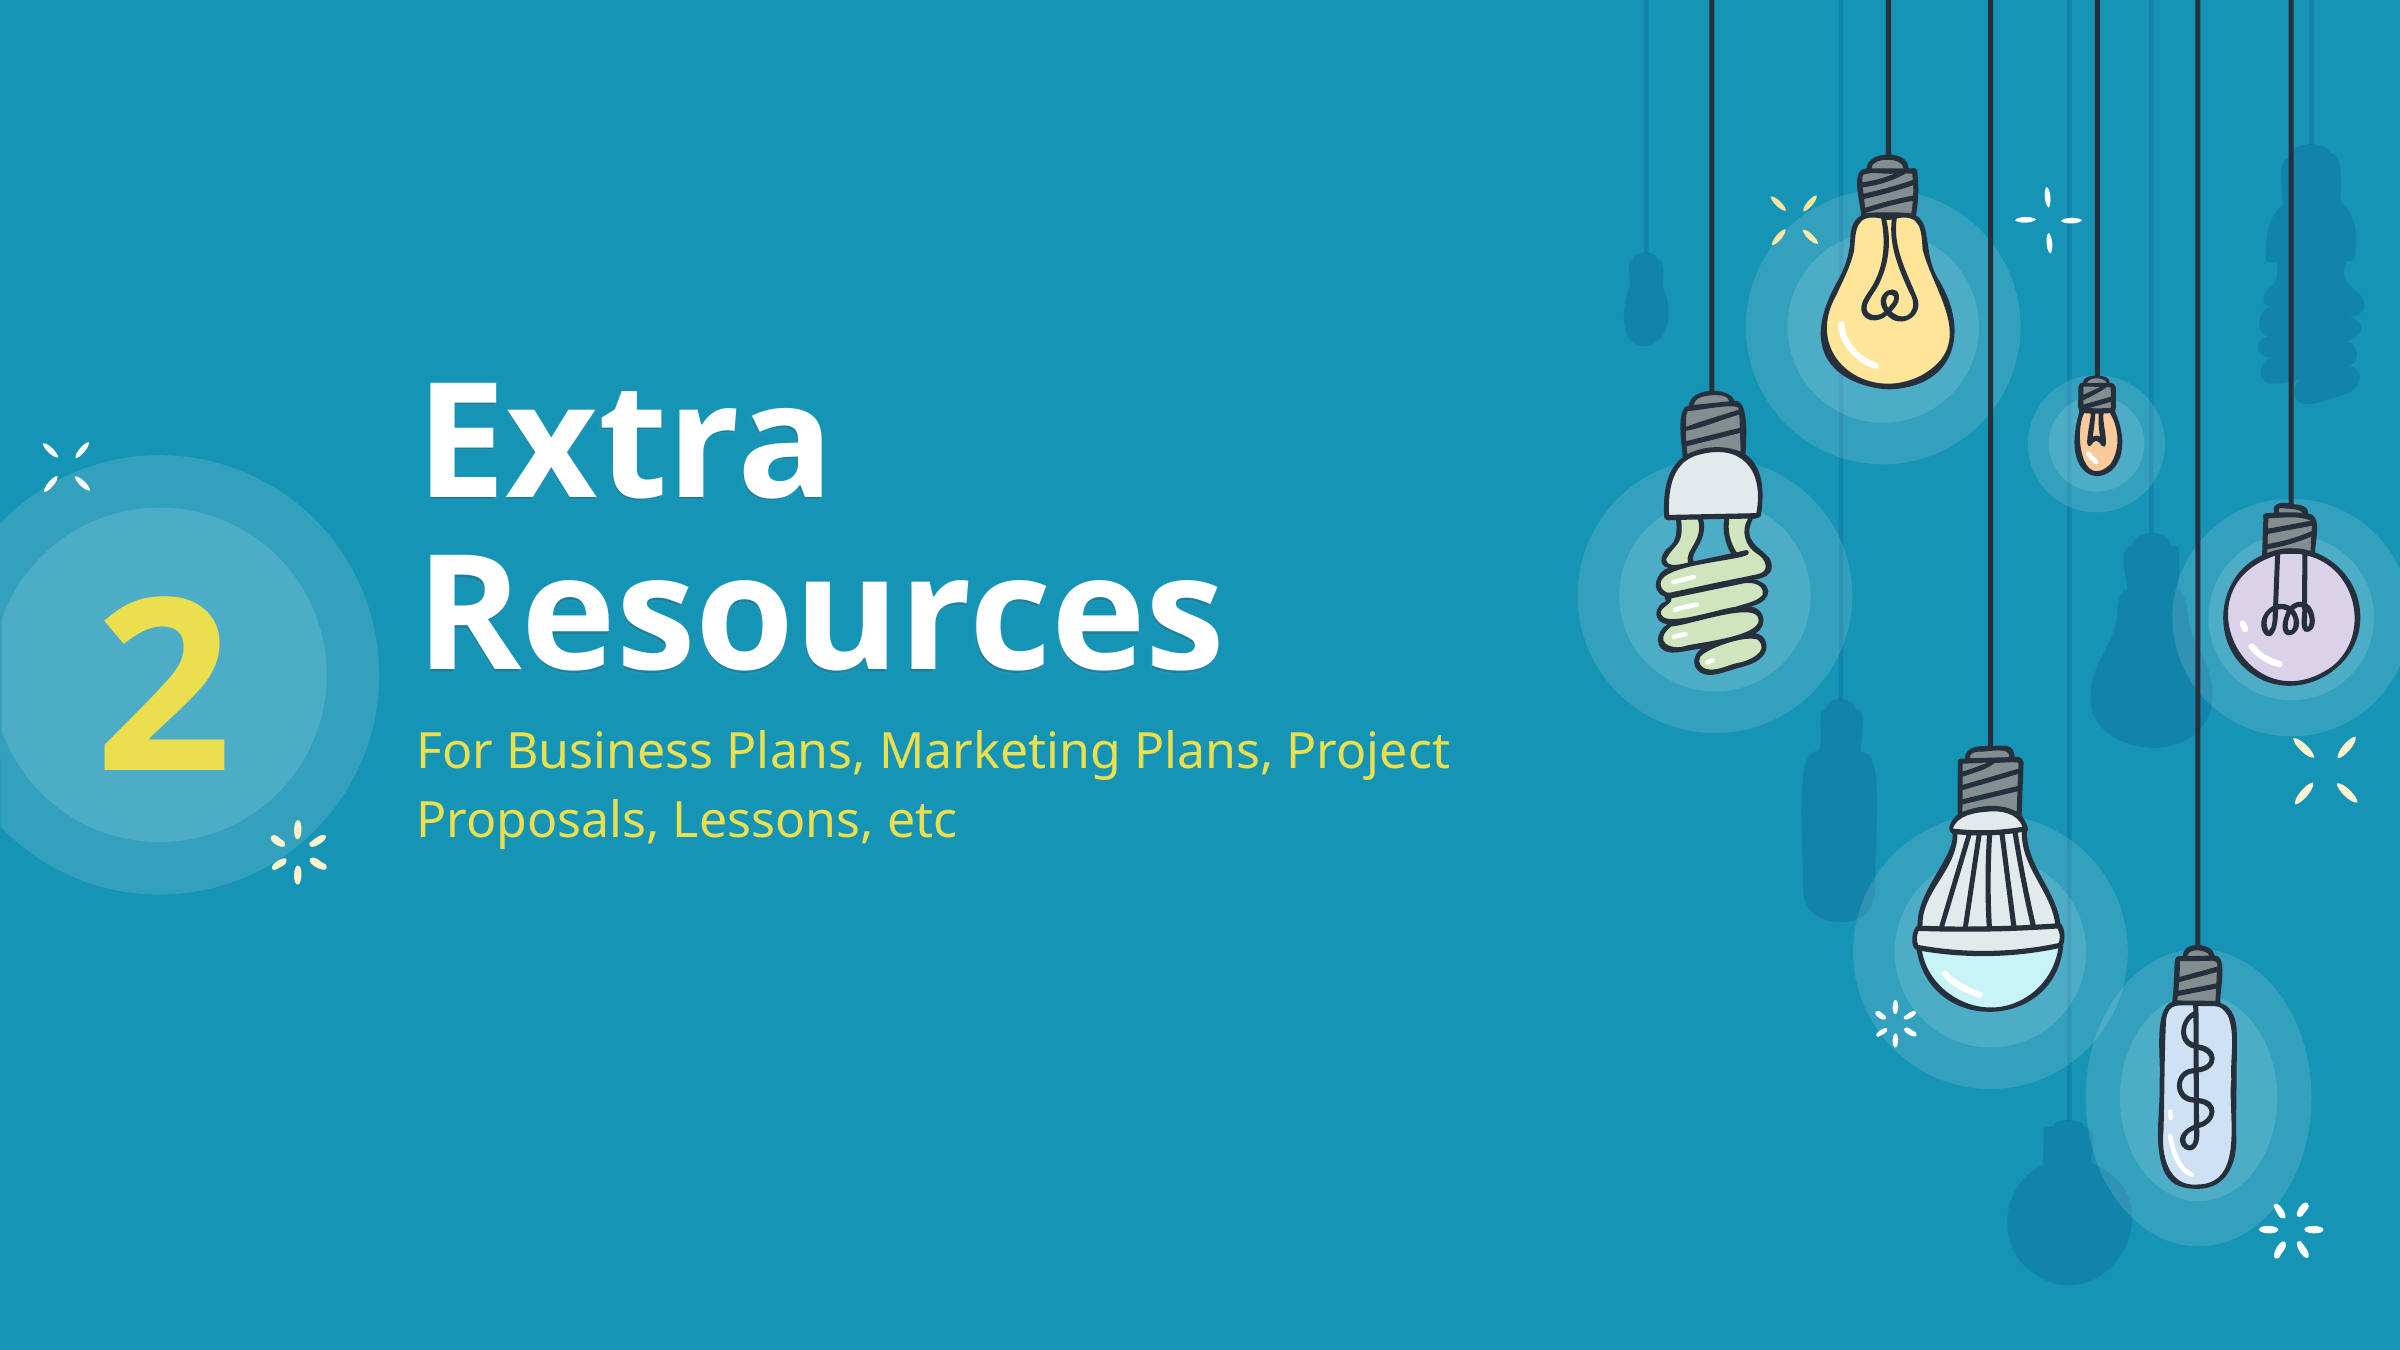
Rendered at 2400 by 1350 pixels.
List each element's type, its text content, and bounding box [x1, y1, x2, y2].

title Extra Resources [416, 538, 1636, 705]
subtitle For Business Plans, Marketing Plans, Project Proposals, Lessons, etc [416, 710, 1636, 812]
text_box 2 [0, 505, 328, 844]
